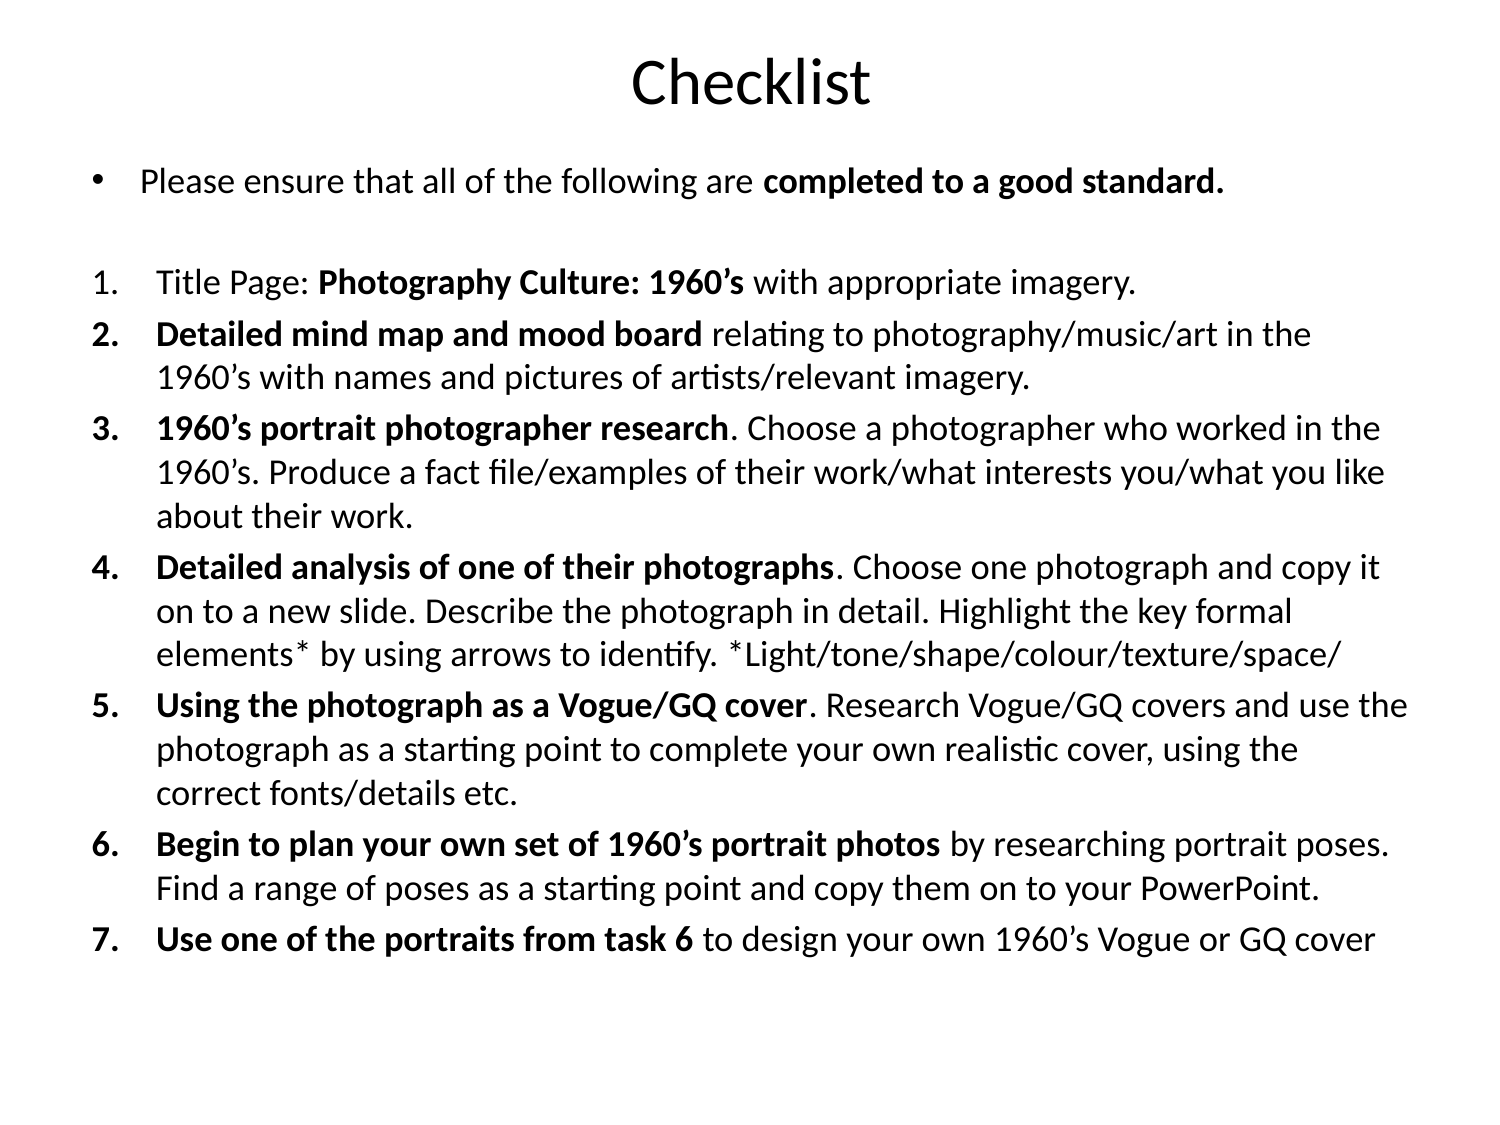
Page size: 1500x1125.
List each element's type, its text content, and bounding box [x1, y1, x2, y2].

title Checklist [76, 0, 1427, 149]
list Please ensure that all of the following are completed to a good standard. Title Page: Photography Culture: 1960’s with appropriate imagery. Detailed mind map and mood board relating to photography/music/art in the 1960’s with names and pictures of artists/relevant imagery. 1960’s portrait photographer research. Choose a photographer who worked in the 1960’s. Produce a fact file/examples of their work/what interests you/what you like about their work. Detailed analysis of one of their photographs. Choose one photograph and copy it on to a new slide. Describe the photograph in detail. Highlight the key formal elements* by using arrows to identify. *Light/tone/shape/colour/texture/space/ Using the photograph as a Vogue/GQ cover. Research Vogue/GQ covers and use the photograph as a starting point to complete your own realistic cover, using the correct fonts/details etc. Begin to plan your own set of 1960’s portrait photos by researching portrait poses. Find a range of poses as a starting point and copy them on to your PowerPoint. Use one of the portraits from task 6 to design your own 1960’s Vogue or GQ cover [76, 149, 1427, 1059]
